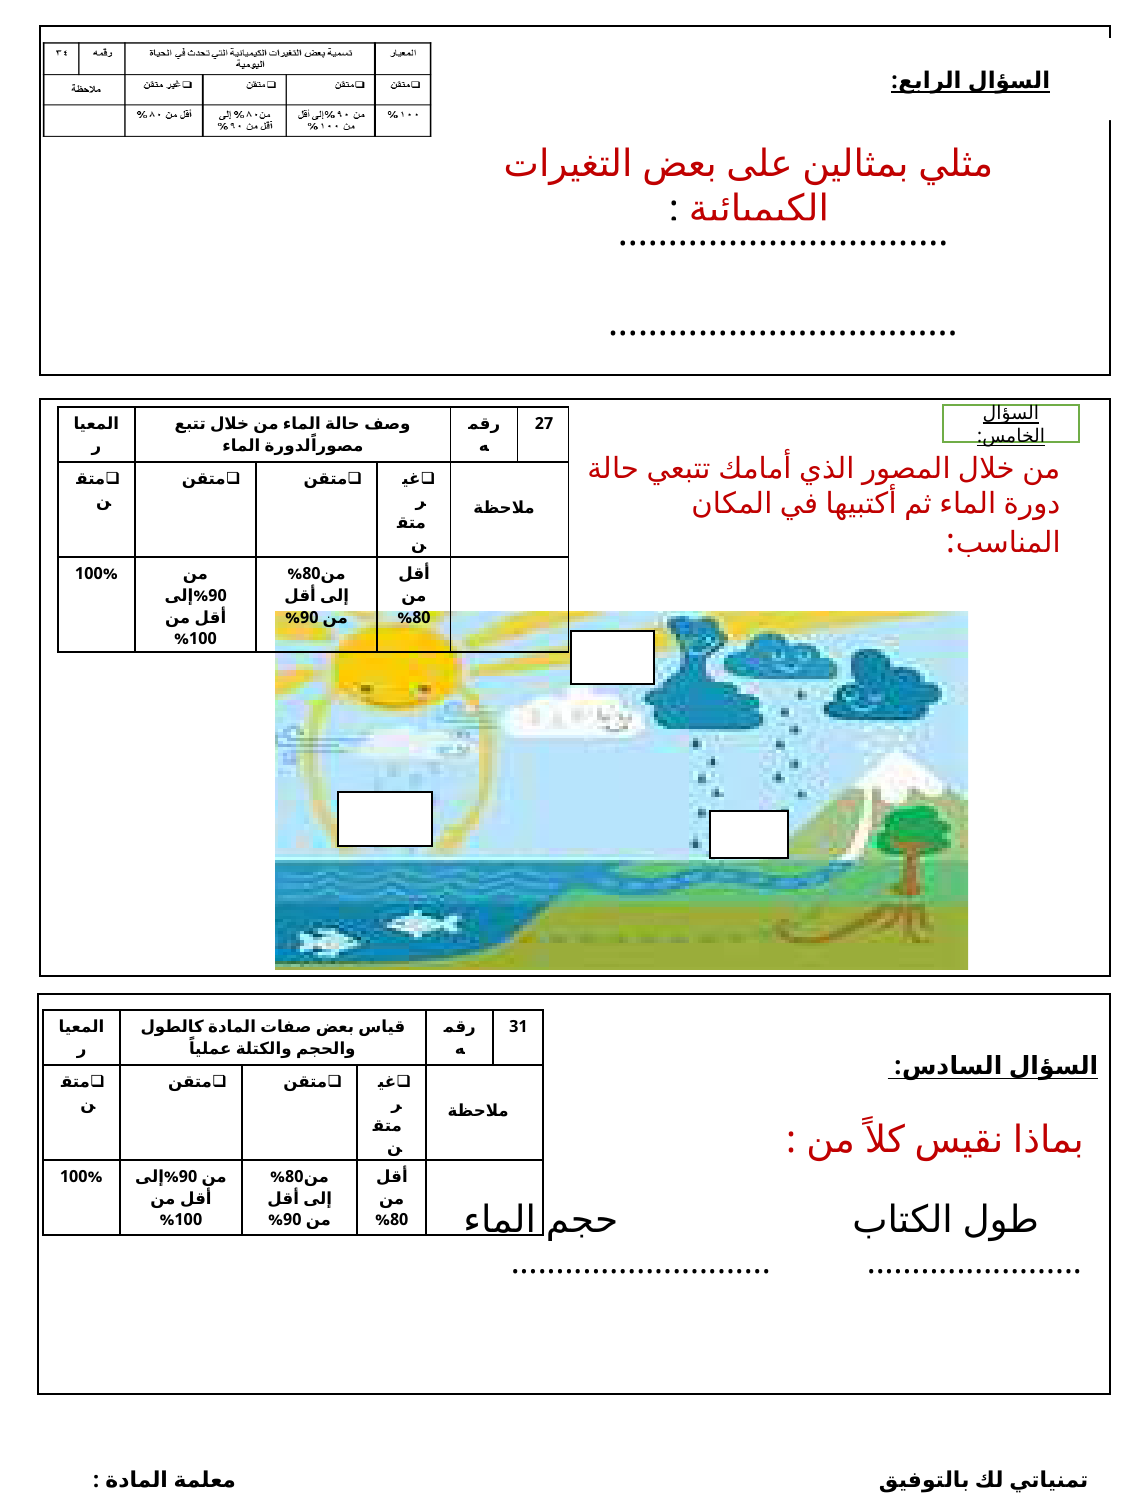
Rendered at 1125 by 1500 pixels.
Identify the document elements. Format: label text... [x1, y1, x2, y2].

text_box مثلي بمثالين على بعض التغيرات الكيميائية : [453, 137, 1045, 230]
text_box تمنياتي لك بالتوفيق معلمة المادة : [32, 1457, 1105, 1499]
table_header وصف حالة الماء من خلال تتبع مصوراًلدورة الماء [136, 408, 450, 461]
table_header المعيار [44, 1011, 119, 1064]
table_cell 100% [59, 558, 134, 651]
picture [274, 611, 969, 970]
text_box السؤال الخامس: [942, 404, 1080, 443]
table_cell أقل من 80% [358, 1161, 425, 1234]
picture [42, 42, 432, 138]
table_cell من 90%إلى أقل من 100% [121, 1161, 241, 1234]
table_cell متقن [243, 1066, 356, 1159]
text_box بماذا نقيس كلاً من : طول الكتاب حجم الماء ........................ ............................. [429, 1072, 1099, 1288]
table_cell متقن [136, 463, 255, 556]
table_cell من 90%إلى أقل من 100% [136, 558, 255, 651]
table_cell ملاحظة [427, 1066, 542, 1159]
text_box من [39, 398, 1111, 977]
text_box ................................. ................................... [570, 219, 996, 287]
table_header 27 [518, 408, 568, 461]
table_cell [451, 558, 568, 611]
table_cell غير متقن [358, 1066, 425, 1159]
table_cell متقن [44, 1066, 119, 1159]
table_header رقمه [427, 1011, 492, 1064]
table_cell أقل من 80% [378, 558, 450, 611]
table_cell غير متقن [378, 463, 450, 556]
table_header رقمه [451, 408, 517, 461]
table_header المعيار [59, 408, 134, 461]
table_header قياس بعض صفات المادة كالطول والحجم والكتلة عملياً [121, 1011, 425, 1064]
text_box [39, 25, 1111, 376]
text_box [37, 993, 1111, 1395]
table_cell 100% [44, 1161, 119, 1234]
table_cell ملاحظة [451, 463, 568, 556]
table_cell متقن [257, 463, 376, 556]
table_cell متقن [59, 463, 134, 556]
text_box السؤال السادس: [872, 1041, 1114, 1087]
table_cell متقن [121, 1066, 241, 1159]
table_cell من80% إلى أقل من 90% [243, 1161, 356, 1234]
text_box من خلال المصور الذي أمامك تتبعي حالة دورة الماء ثم أكتبيها في المكان المناسب: [571, 441, 1076, 567]
table_cell من80% إلى أقل من 90% [257, 558, 376, 651]
text_box السؤال الرابع: [828, 37, 1113, 121]
table_header 31 [494, 1011, 542, 1064]
